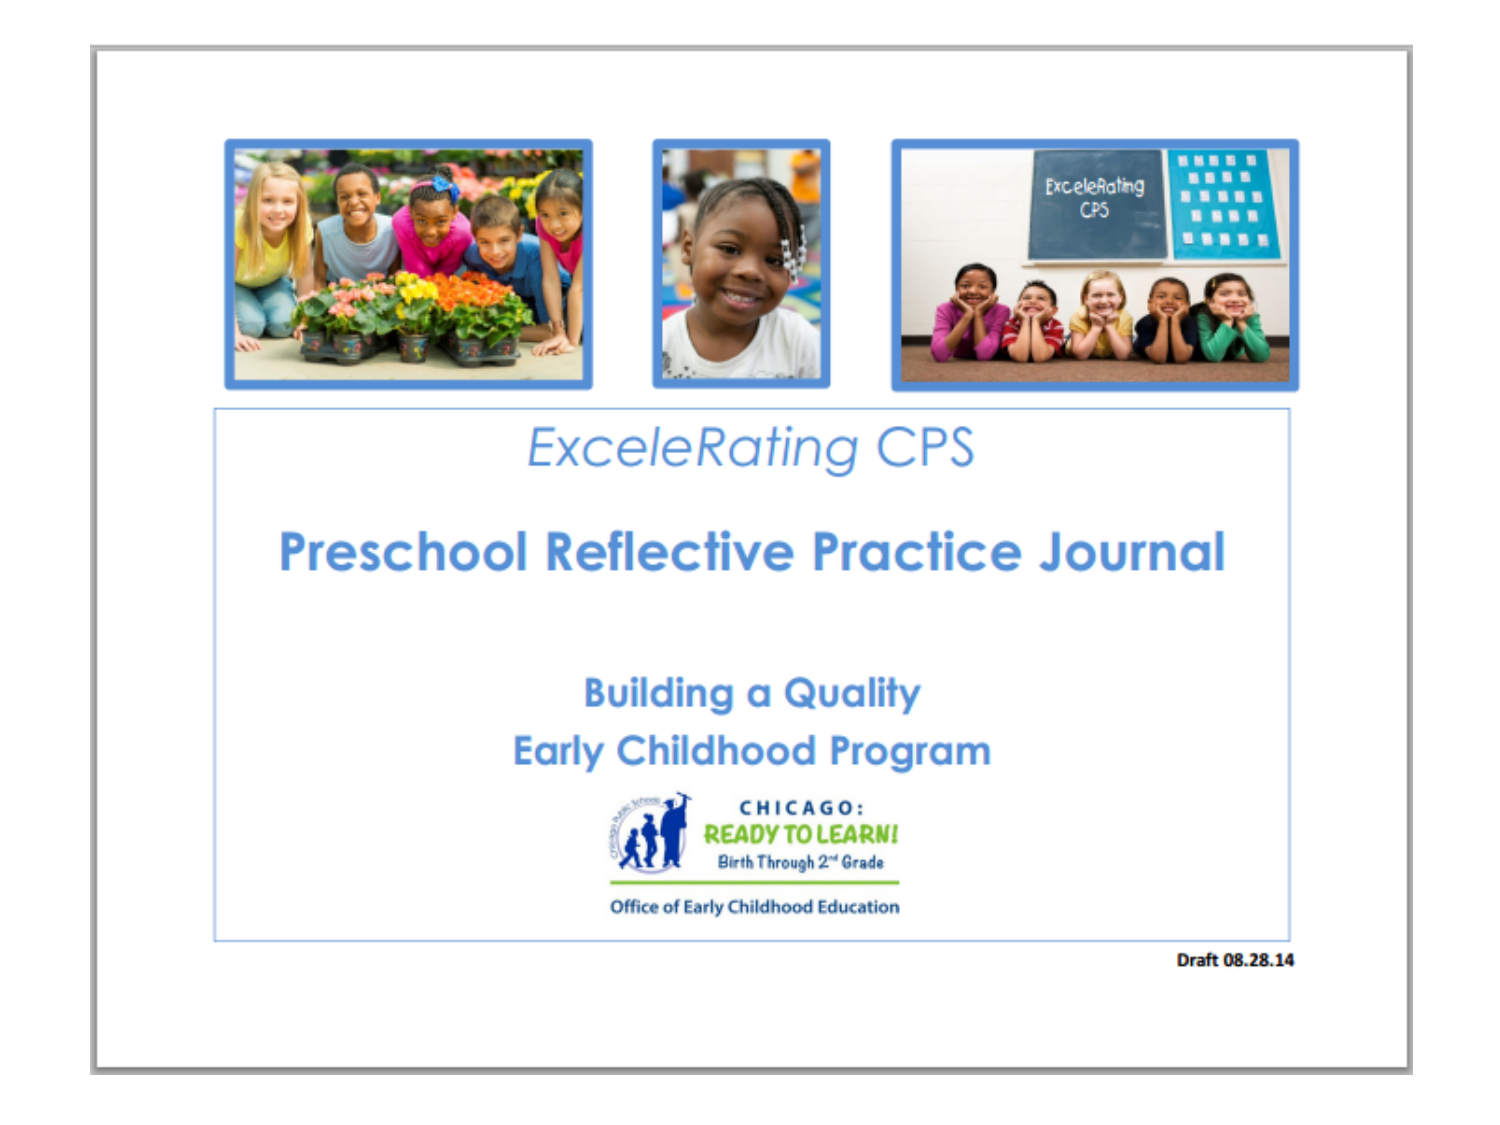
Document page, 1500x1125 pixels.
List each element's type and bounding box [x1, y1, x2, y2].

picture [90, 44, 1414, 1075]
